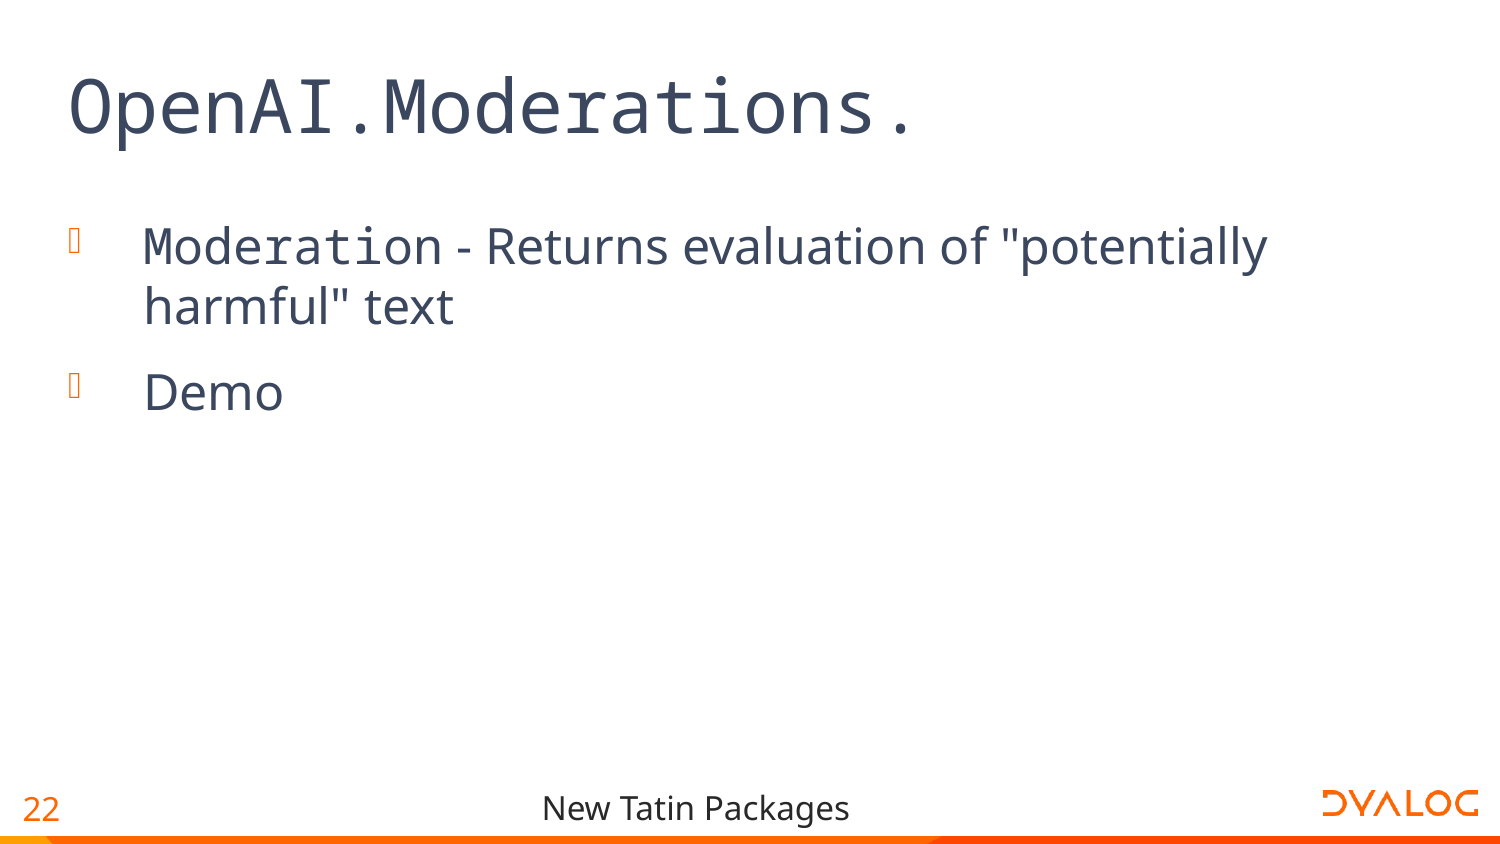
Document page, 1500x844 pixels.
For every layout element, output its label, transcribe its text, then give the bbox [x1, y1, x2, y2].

title OpenAI.Moderations. [53, 43, 1121, 157]
picture [0, 836, 1500, 844]
picture [1323, 790, 1478, 816]
list Moderation - Returns evaluation of "potentially harmful" text Demo [53, 207, 1440, 740]
